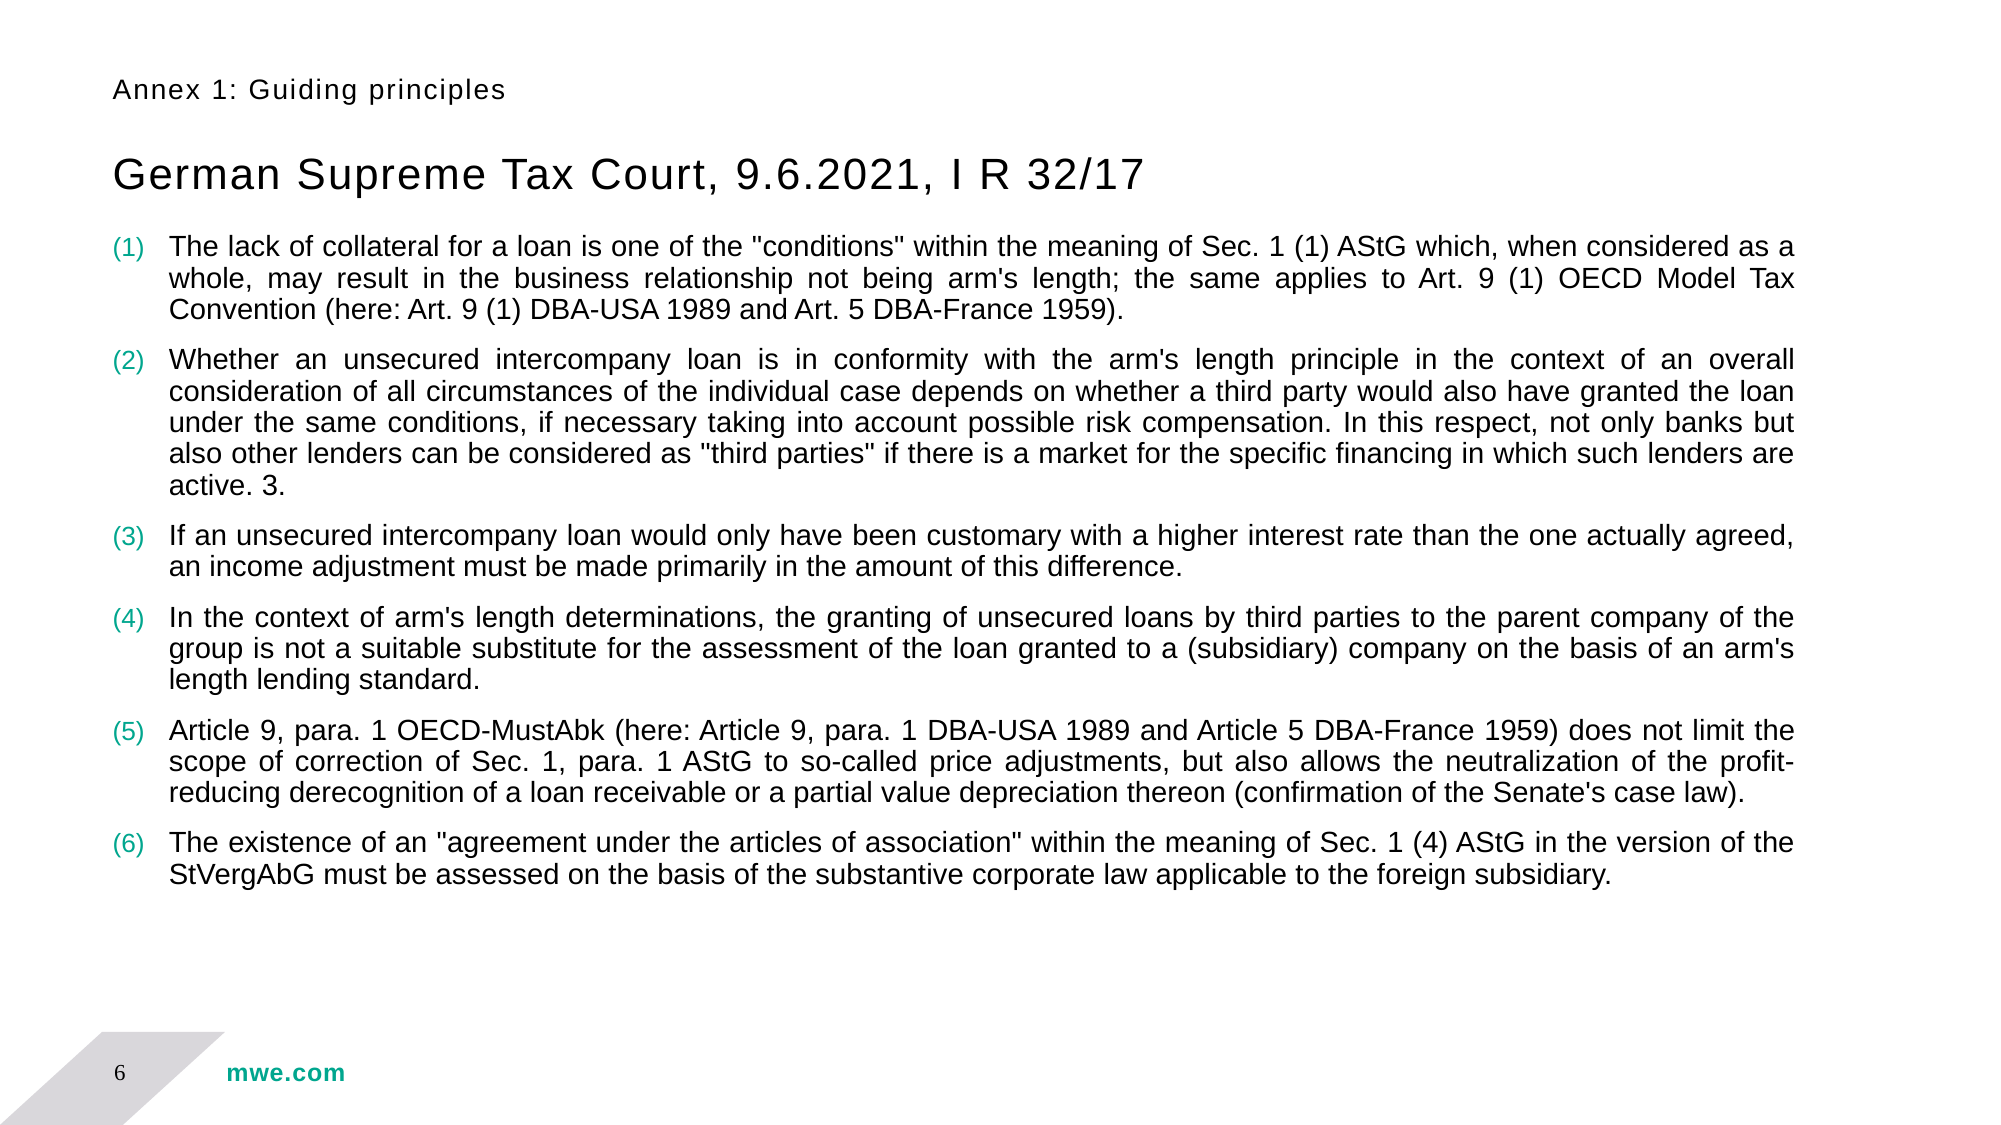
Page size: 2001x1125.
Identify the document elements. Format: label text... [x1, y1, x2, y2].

list The lack of collateral for a loan is one of the "conditions" within the meaning of Sec. 1 (1) AStG which, when considered as a whole, may result in the business relationship not being arm's length; the same applies to Art. 9 (1) OECD Model Tax Convention (here: Art. 9 (1) DBA-USA 1989 and Art. 5 DBA-France 1959). Whether an unsecured intercompany loan is in conformity with the arm's length principle in the context of an overall consideration of all circumstances of the individual case depends on whether a third party would also have granted the loan under the same conditions, if necessary taking into account possible risk compensation. In this respect, not only banks but also other lenders can be considered as "third parties" if there is a market for the specific financing in which such lenders are active. 3. If an unsecured intercompany loan would only have been customary with a higher interest rate than the one actually agreed, an income adjustment must be made primarily in the amount of this difference. In the context of arm's length determinations, the granting of unsecured loans by third parties to the parent company of the group is not a suitable substitute for the assessment of the loan granted to a (subsidiary) company on the basis of an arm's length lending standard. Article 9, para. 1 OECD-MustAbk (here: Article 9, para. 1 DBA-USA 1989 and Article 5 DBA-France 1959) does not limit the scope of correction of Sec. 1, para. 1 AStG to so-called price adjustments, but also allows the neutralization of the profit-reducing derecognition of a loan receivable or a partial value depreciation thereon (confirmation of the Senate's case law). The existence of an "agreement under the articles of association" within the meaning of Sec. 1 (4) AStG in the version of the StVergAbG must be assessed on the basis of the substantive corporate law applicable to the foreign subsidiary. [112, 231, 1798, 908]
title Annex 1: Guiding principles German Supreme Tax Court, 9.6.2021, I R 32/17 [112, 75, 1883, 245]
slide_number 6 [0, 1031, 225, 1125]
